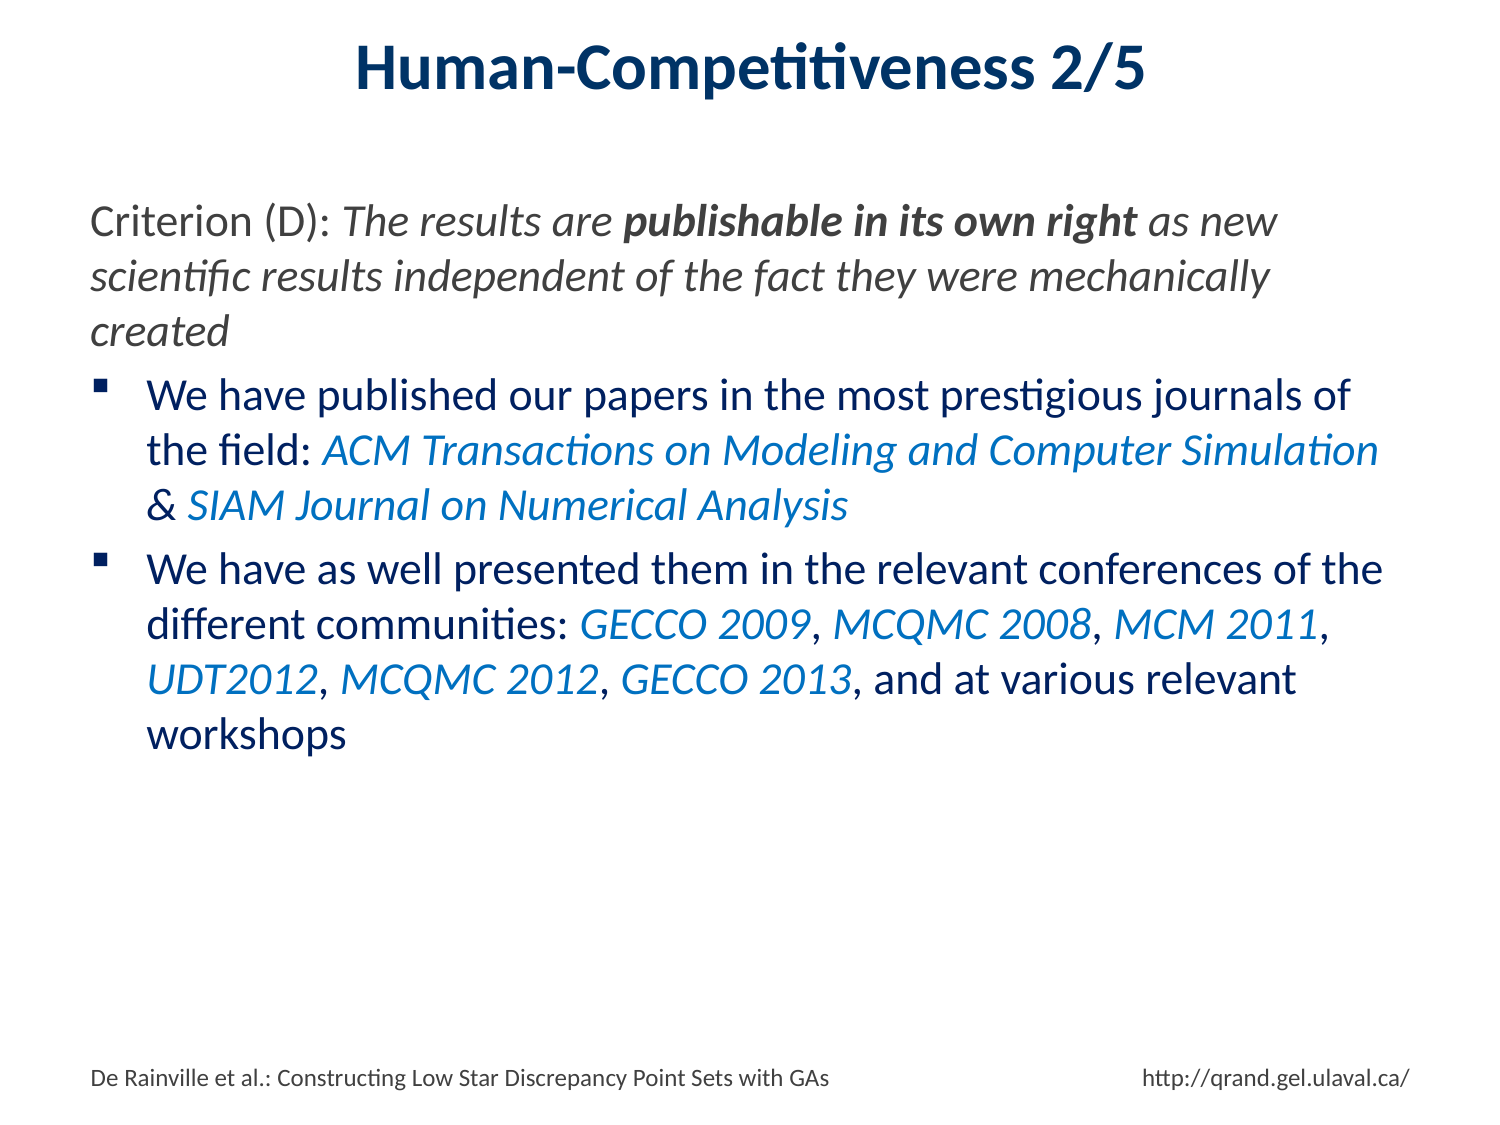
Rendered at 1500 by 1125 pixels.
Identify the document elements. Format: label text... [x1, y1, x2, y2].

title Human-Competitiveness 2/5 [76, 0, 1427, 126]
list Criterion (D): The results are publishable in its own right as new scientific results independent of the fact they were mechanically created We have published our papers in the most prestigious journals of the field: ACM Transactions on Modeling and Computer Simulation & SIAM Journal on Numerical Analysis We have as well presented them in the relevant conferences of the different communities: GECCO 2009, MCQMC 2008, MCM 2011, UDT2012, MCQMC 2012, GECCO 2013, and at various relevant workshops [75, 182, 1425, 1036]
